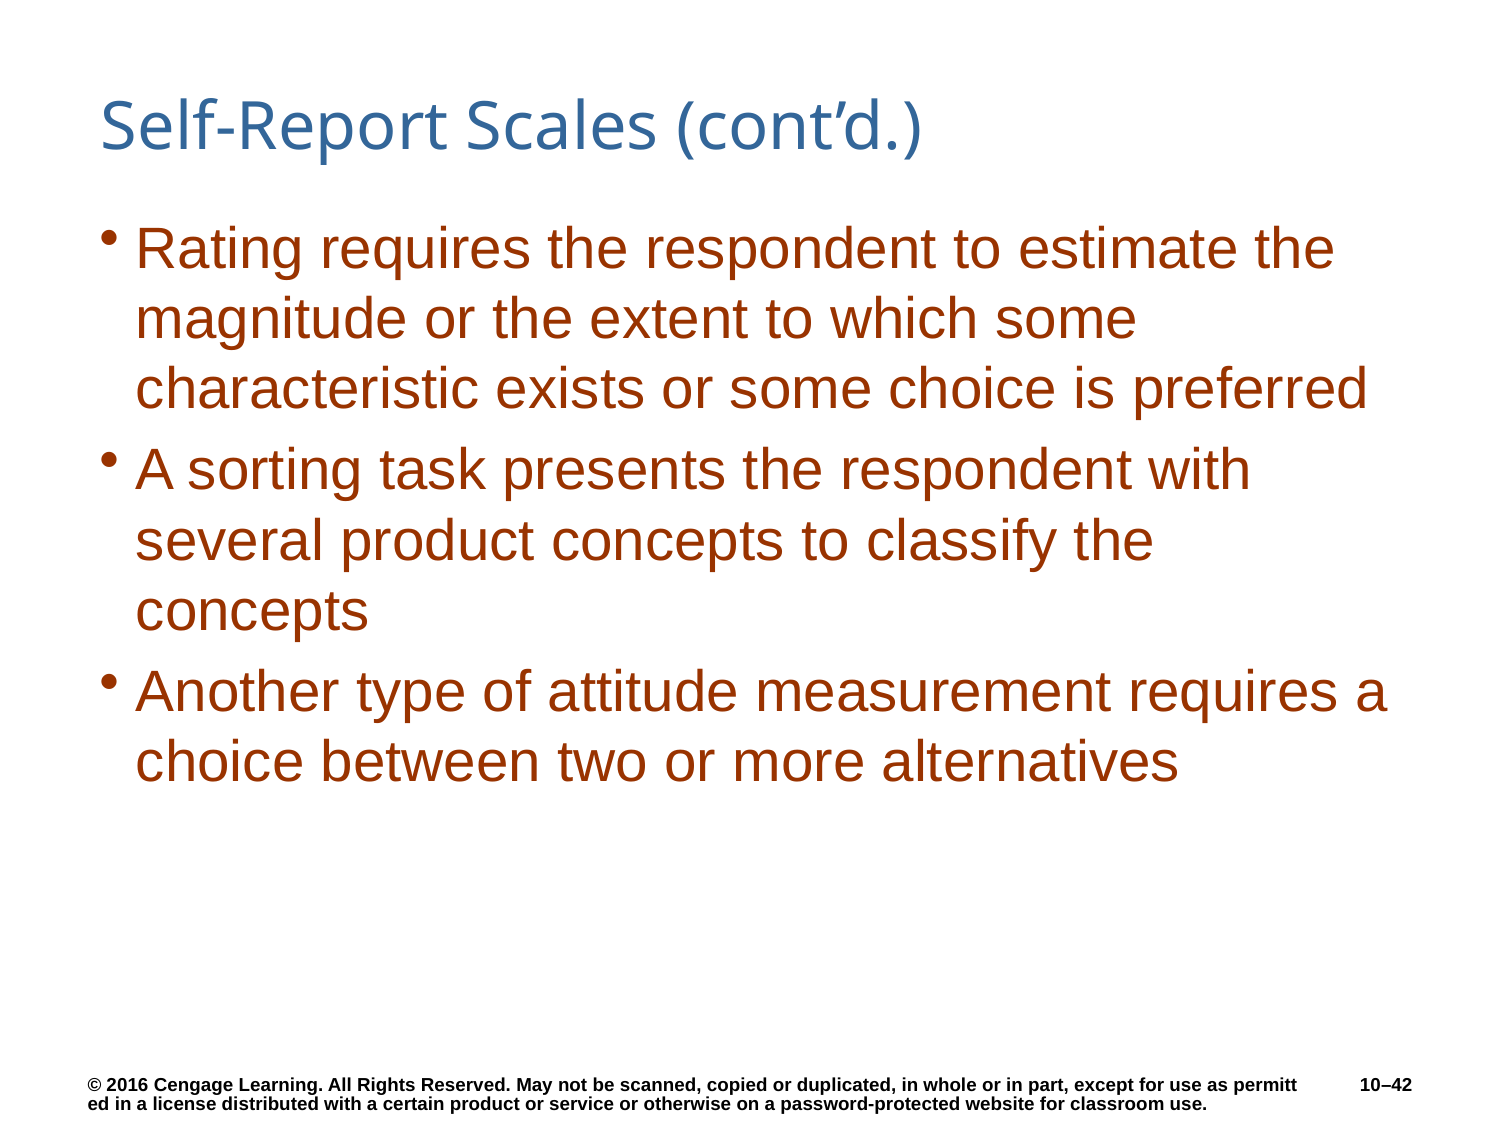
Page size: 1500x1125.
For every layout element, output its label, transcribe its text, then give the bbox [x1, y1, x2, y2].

footer © 2016 Cengage Learning. All Rights Reserved. May not be scanned, copied or duplicated, in whole or in part, except for use as permitted in a license distributed with a certain product or service or otherwise on a password-protected website for classroom use. [87, 1057, 1050, 1103]
list Rating requires the respondent to estimate the magnitude or the extent to which some characteristic exists or some choice is preferred A sorting task presents the respondent with several product concepts to classify the concepts Another type of attitude measurement requires a choice between two or more alternatives [84, 202, 1414, 1013]
title Self-Report Scales (cont’d.) [85, 75, 1411, 171]
slide_number 10–42 [1050, 1042, 1413, 1103]
